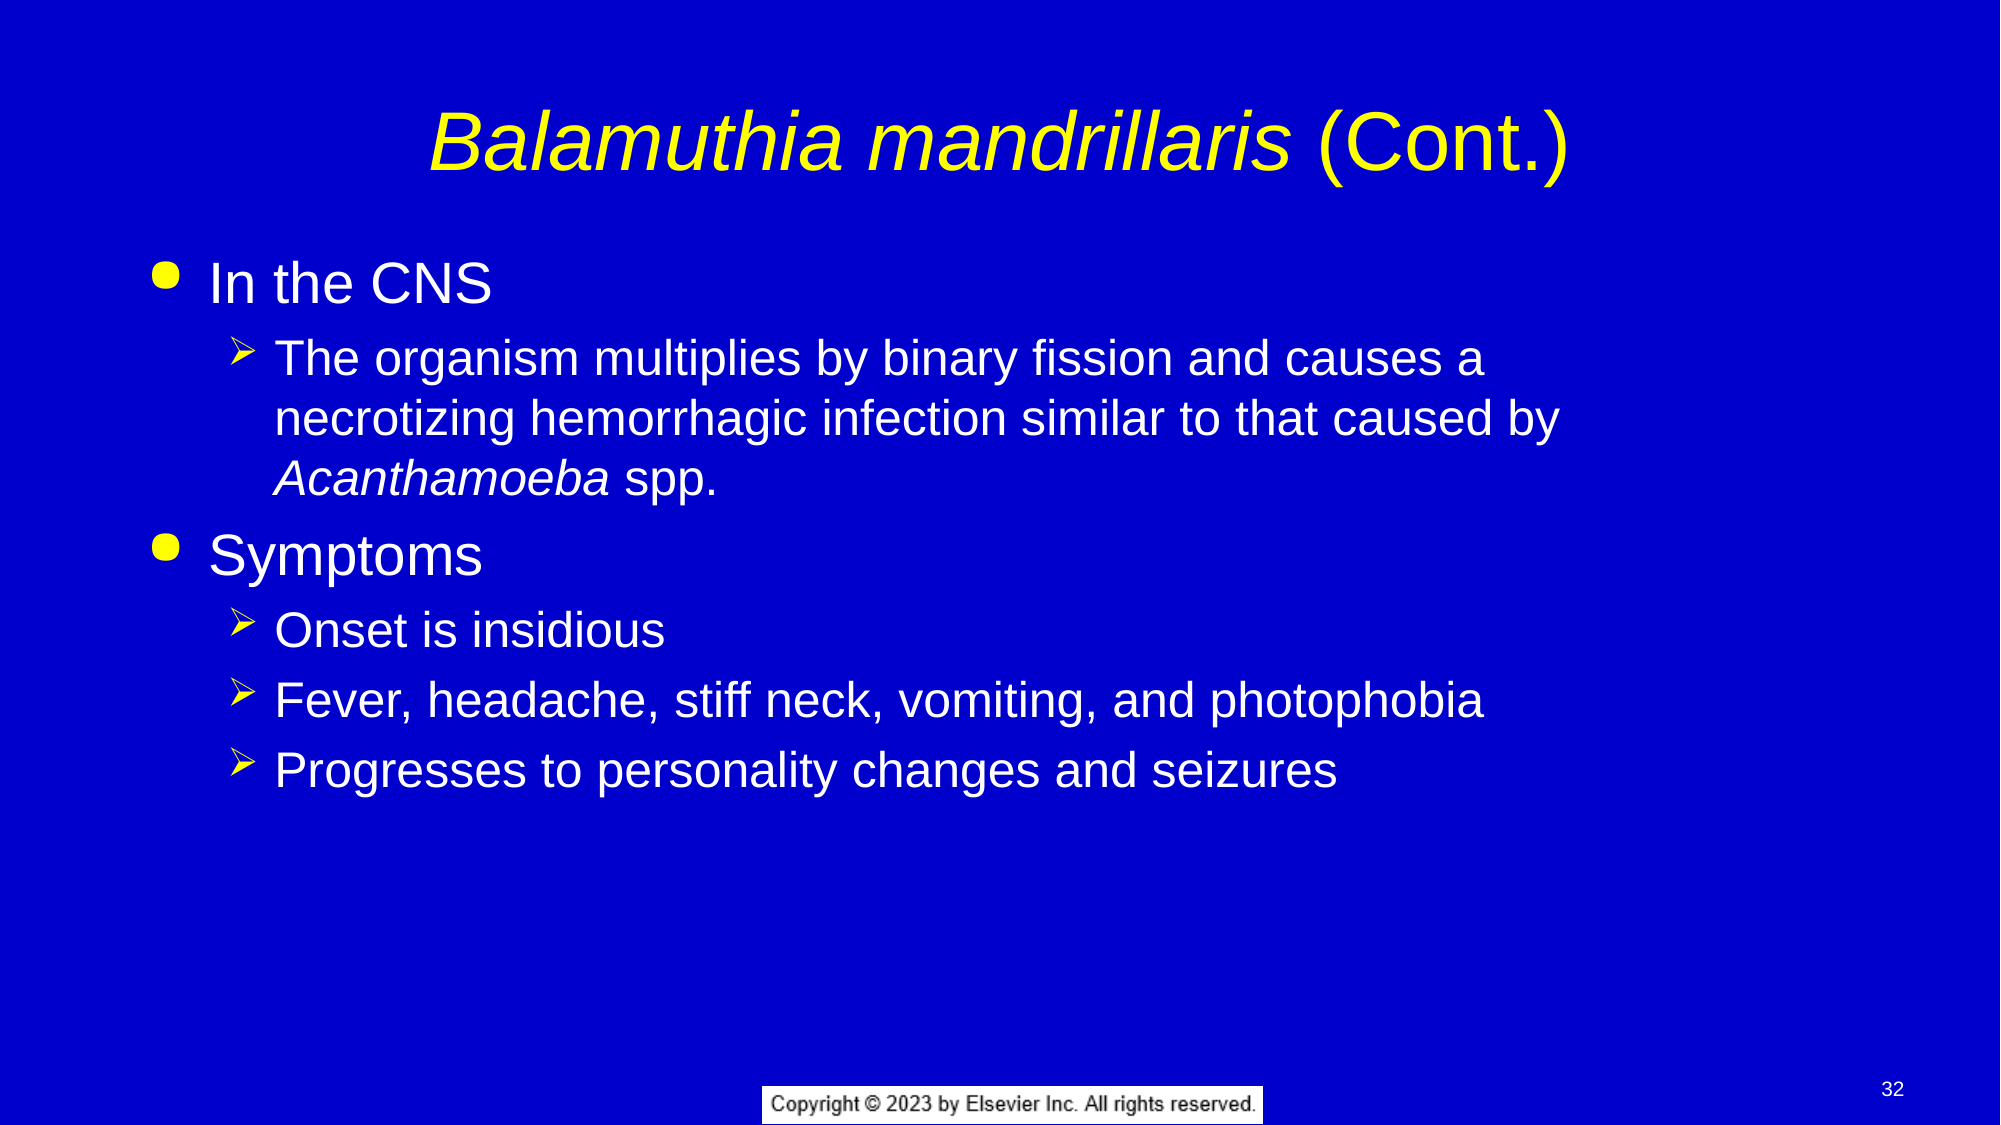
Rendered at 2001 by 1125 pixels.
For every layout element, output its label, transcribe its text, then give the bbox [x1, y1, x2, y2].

picture [762, 1086, 1263, 1124]
list In the CNS The organism multiplies by binary fission and causes a necrotizing hemorrhagic infection similar to that caused by Acanthamoeba spp. Symptoms Onset is insidious Fever, headache, stiff neck, vomiting, and photophobia Progresses to personality changes and seizures [136, 237, 1678, 1006]
title Balamuthia mandrillaris (Cont.) [149, 37, 1851, 238]
